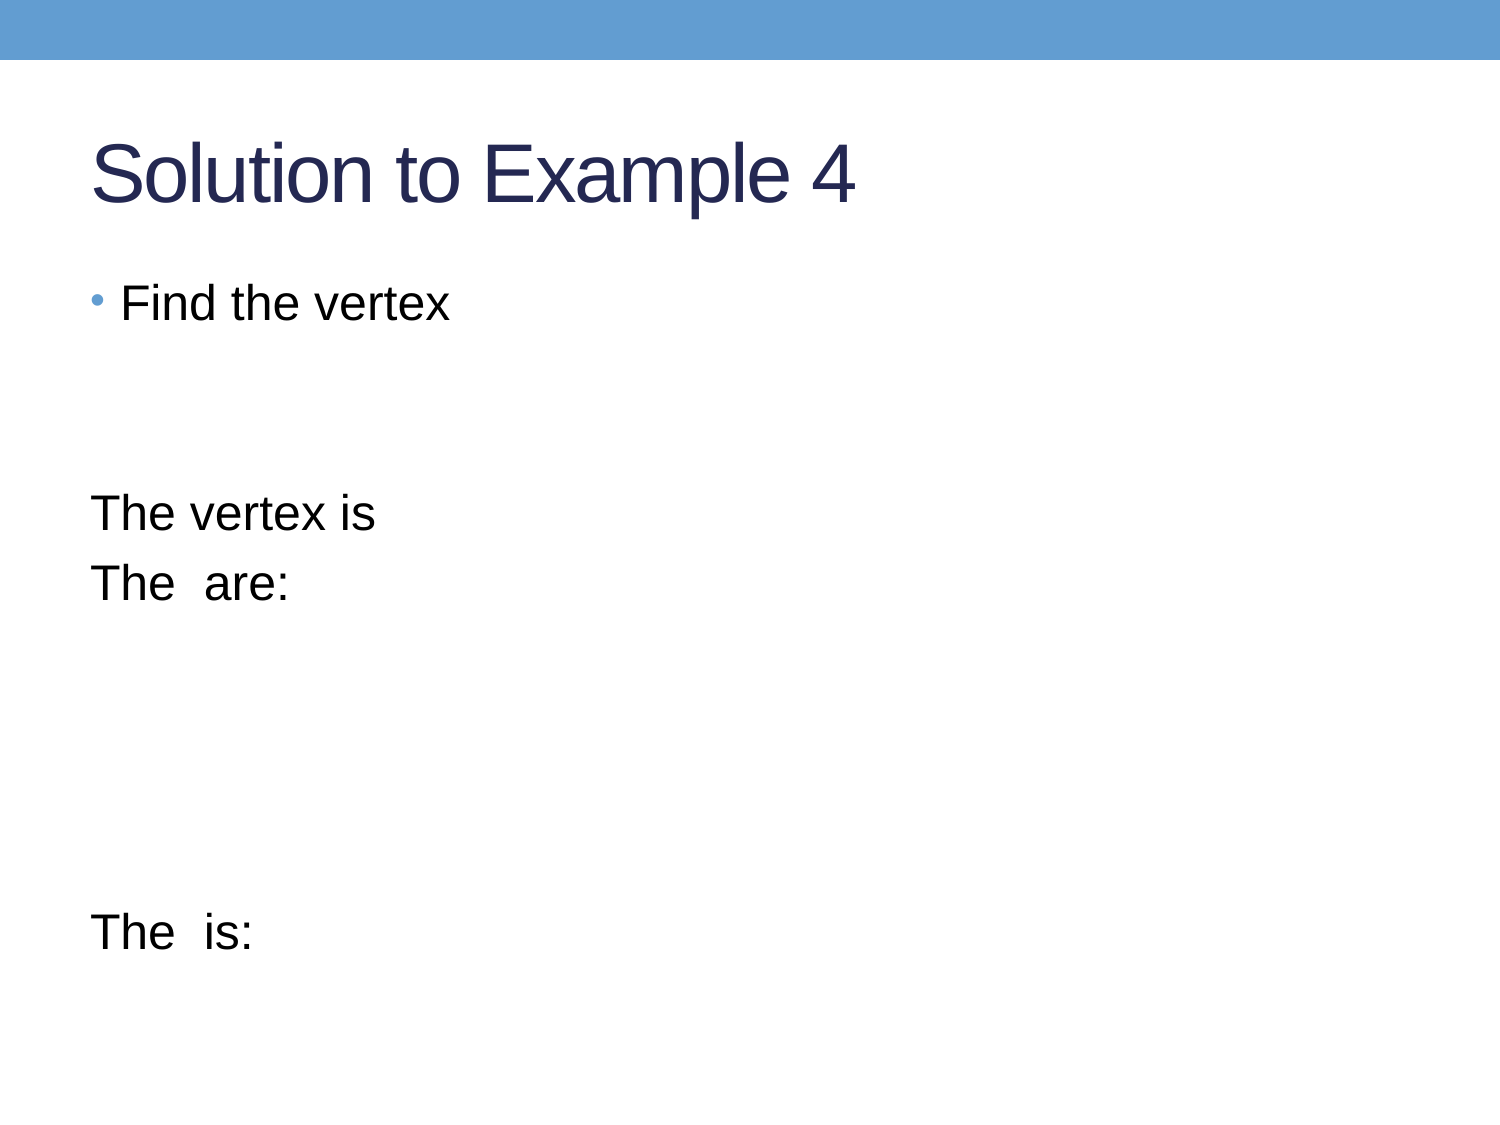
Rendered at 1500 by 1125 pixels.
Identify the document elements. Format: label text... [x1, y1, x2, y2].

title Solution to Example 4 [75, 87, 1425, 250]
